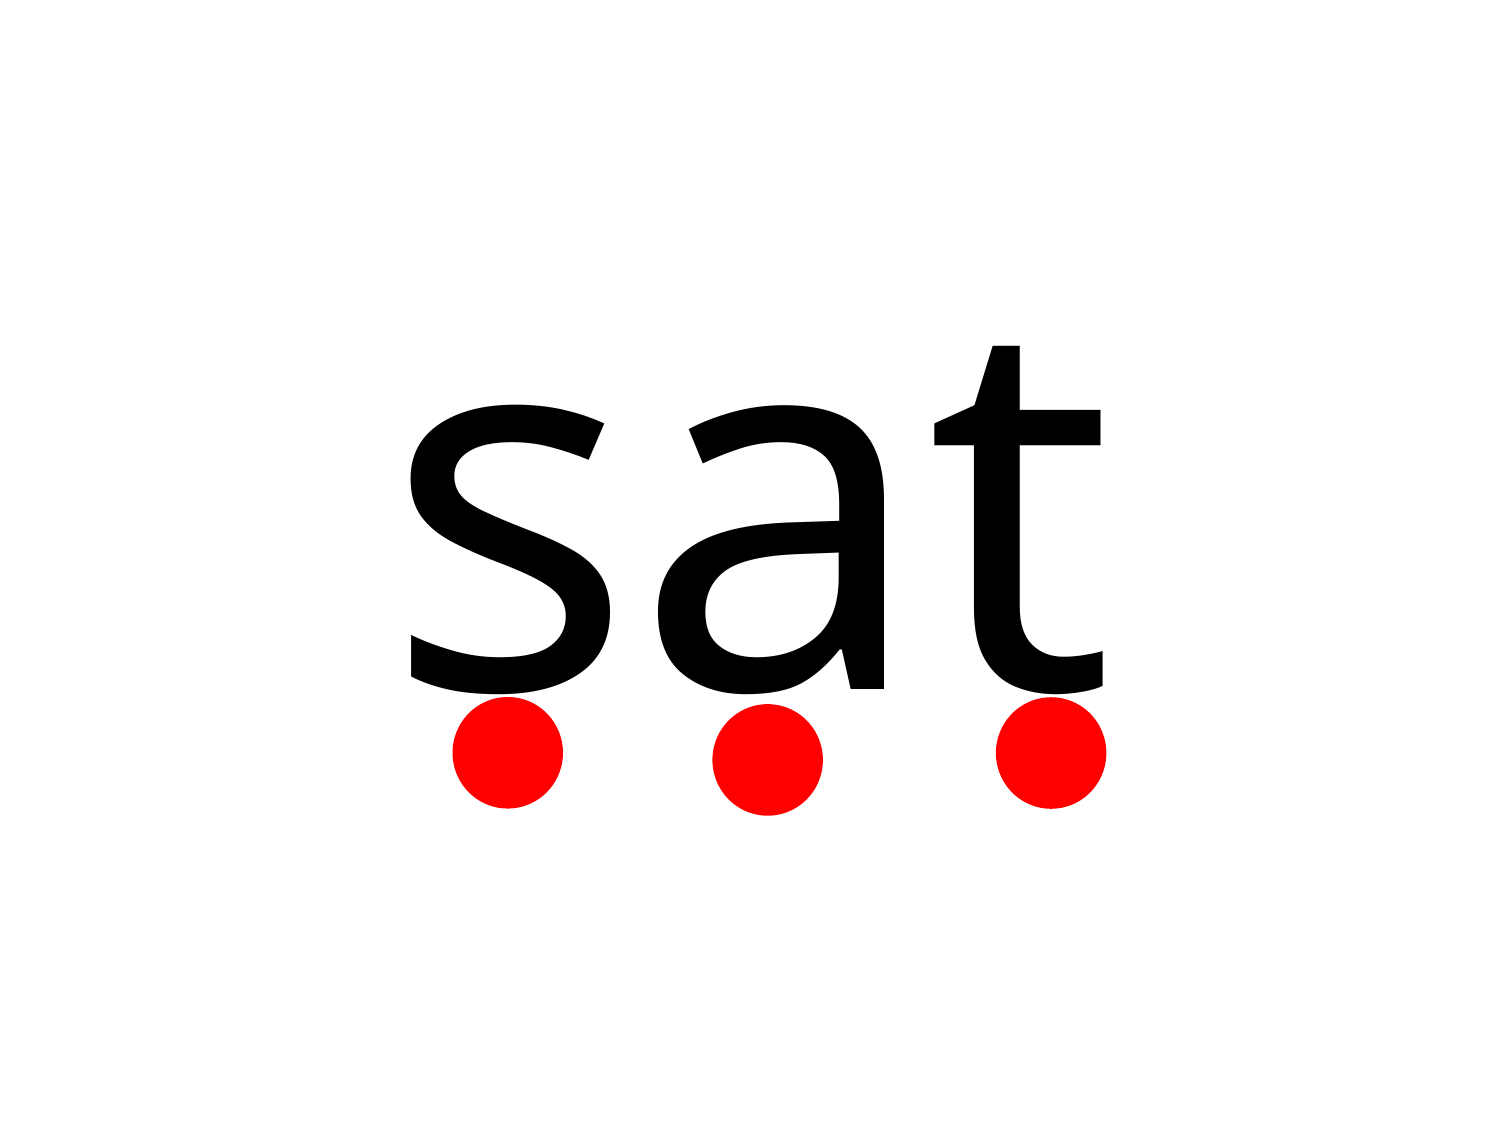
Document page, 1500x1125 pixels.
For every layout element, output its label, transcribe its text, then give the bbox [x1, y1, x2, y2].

text_box [995, 697, 1107, 809]
text_box [452, 696, 564, 809]
text_box sat [0, 160, 1500, 668]
text_box [712, 704, 823, 816]
